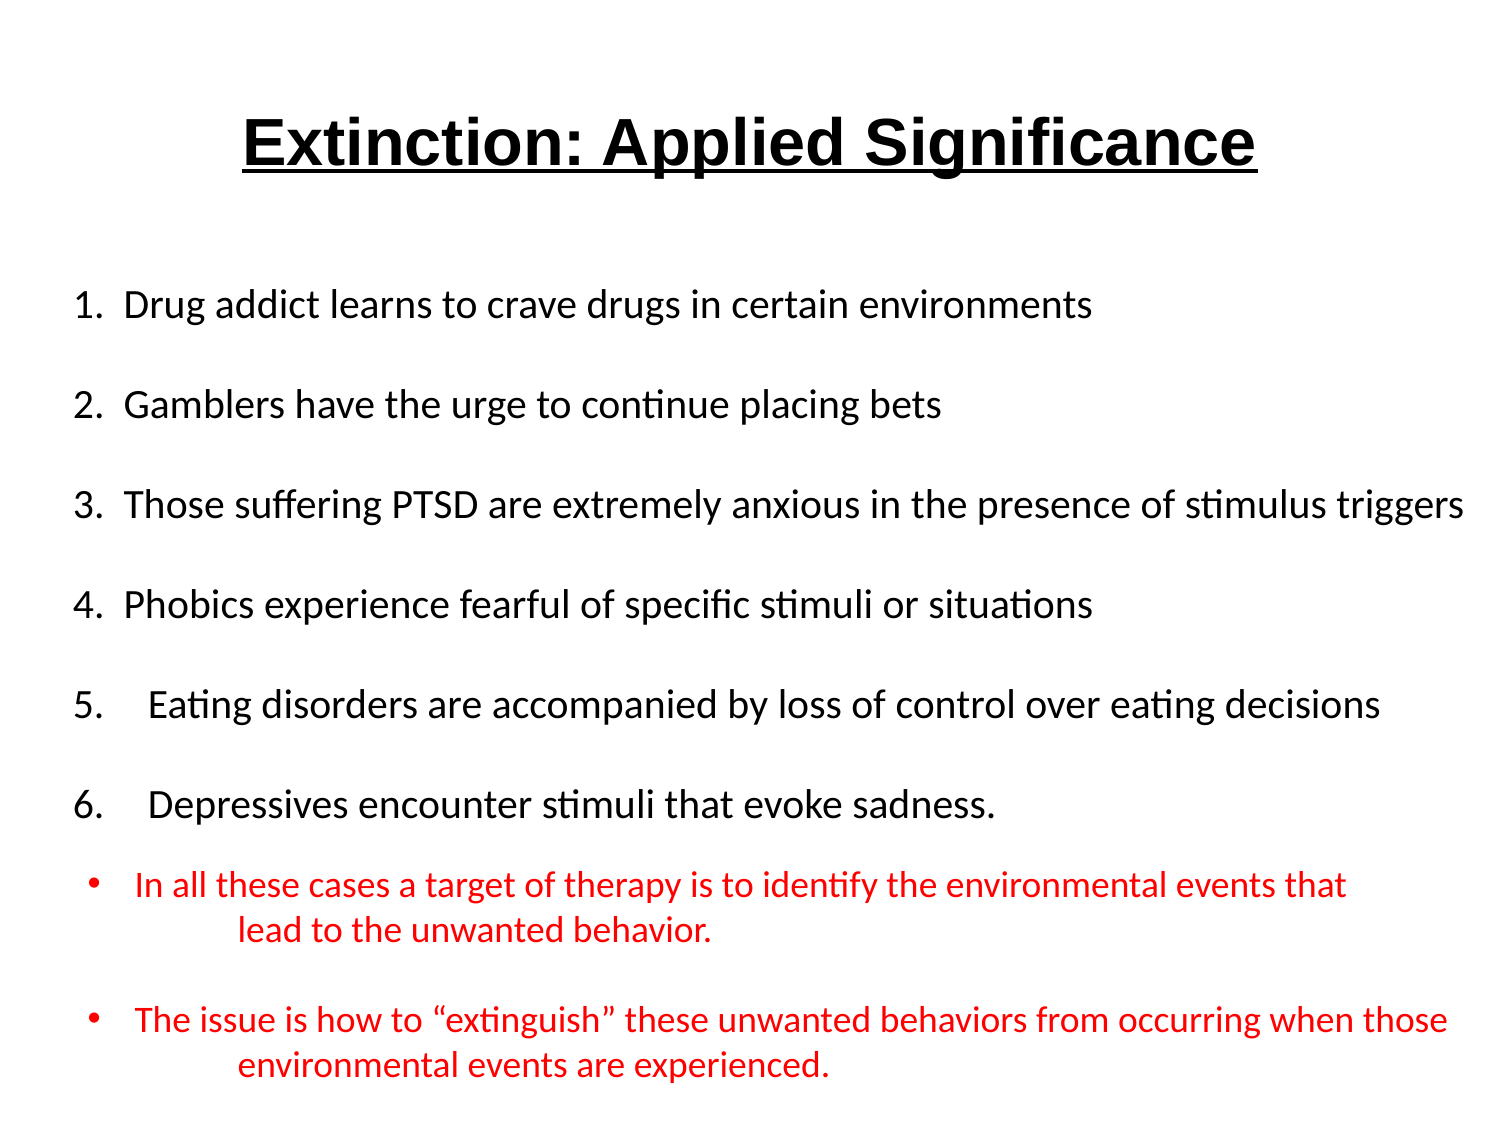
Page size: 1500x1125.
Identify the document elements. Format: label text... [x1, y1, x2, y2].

text_box 1. Drug addict learns to crave drugs in certain environments 2. Gamblers have the urge to continue placing bets 3. Those suffering PTSD are extremely anxious in the presence of stimulus triggers 4. Phobics experience fearful of specific stimuli or situations Eating disorders are accompanied by loss of control over eating decisions Depressives encounter stimuli that evoke sadness. [58, 269, 1481, 835]
text_box In all these cases a target of therapy is to identify the environmental events that lead to the unwanted behavior. The issue is how to “extinguish” these unwanted behaviors from occurring when those environmental events are experienced. [72, 852, 1466, 1093]
title Extinction: Applied Significance [75, 45, 1425, 233]
